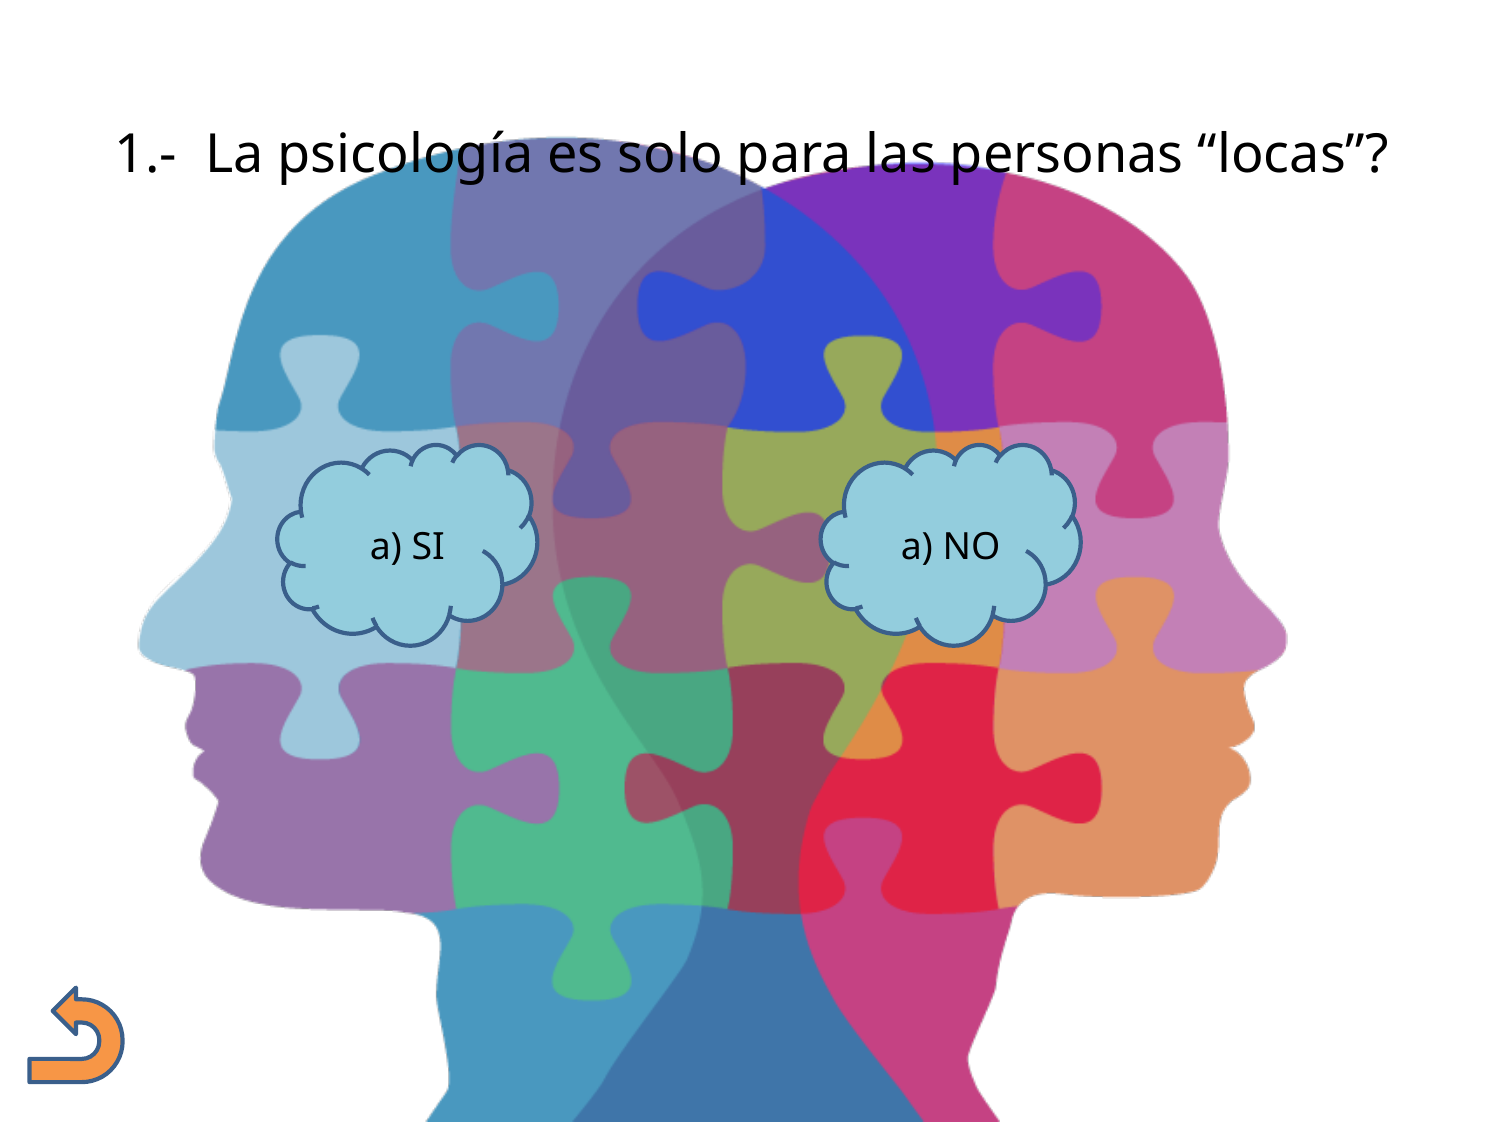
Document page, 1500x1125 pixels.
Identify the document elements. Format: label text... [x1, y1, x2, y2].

picture [100, 93, 1300, 1122]
title 1.- La psicología es solo para las personas “locas”? [76, 90, 1427, 278]
text_box [27, 1049, 95, 1085]
text_box [50, 985, 95, 1037]
